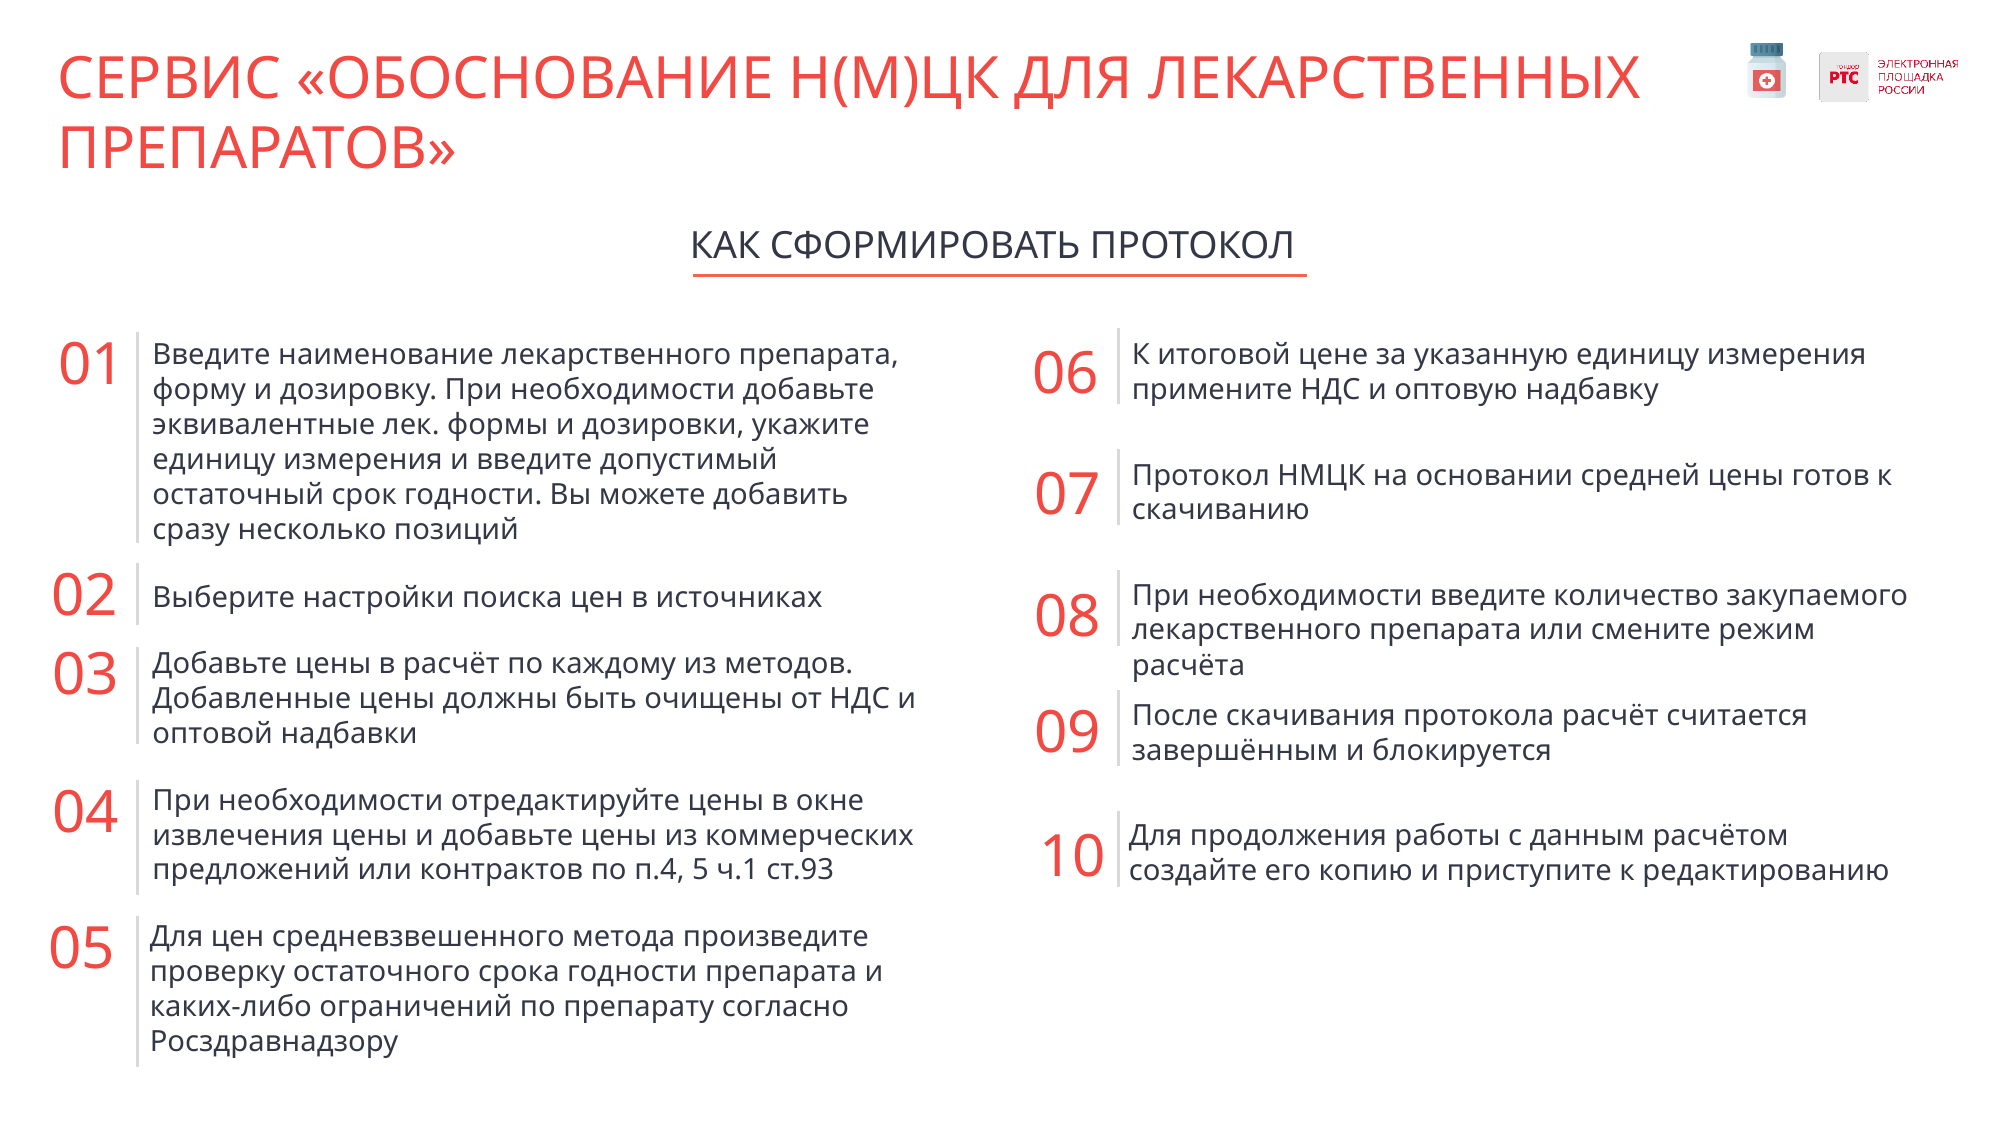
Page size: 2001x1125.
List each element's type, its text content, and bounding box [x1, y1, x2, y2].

text_box 04 [51, 766, 119, 852]
text_box 08 [1034, 570, 1102, 656]
text_box Добавьте цены в расчёт по каждому из методов. Добавленные цены должны быть очищены от НДС и оптовой надбавки [152, 636, 960, 757]
text_box 03 [51, 628, 119, 714]
text_box 01 [58, 318, 125, 404]
text_box 10 [1039, 810, 1106, 896]
text_box 05 [48, 902, 115, 988]
text_box 09 [1034, 686, 1102, 772]
text_box Для продолжения работы с данным расчётом создайте его копию и приступите к редактированию [1129, 808, 1937, 894]
text_box 06 [1032, 328, 1100, 413]
text_box 02 [51, 550, 118, 628]
text_box К итоговой цене за указанную единицу измерения примените НДС и оптовую надбавку [1131, 328, 1939, 413]
text_box Для цен средневзвешенного метода произведите проверку остаточного срока годности препарата и каких-либо ограничений по препарату согласно Росздравнадзору [149, 910, 957, 1065]
title СЕРВИС «ОБОСНОВАНИЕ Н(М)ЦК ДЛЯ ЛЕКАРСТВЕННЫХ ПРЕПАРАТОВ» [57, 32, 1757, 141]
text_box 07 [1034, 448, 1102, 534]
text_box Введите наименование лекарственного препарата, форму и дозировку. При необходимости добавьте эквивалентные лек. формы и дозировки, укажите единицу измерения и введите допустимый остаточный срок годности. Вы можете добавить сразу несколько позиций [152, 328, 945, 553]
picture [1813, 45, 1964, 109]
text_box Выберите настройки поиска цен в источниках [152, 570, 960, 621]
picture [1738, 43, 1793, 98]
text_box Протокол НМЦК на основании средней цены готов к скачиванию [1131, 448, 1939, 534]
text_box КАК СФОРМИРОВАТЬ ПРОТОКОЛ [596, 213, 1404, 274]
text_box При необходимости введите количество закупаемого лекарственного препарата или смените режим расчёта [1131, 568, 1939, 688]
text_box При необходимости отредактируйте цены в окне извлечения цены и добавьте цены из коммерческих предложений или контрактов по п.4, 5 ч.1 ст.93 [152, 773, 960, 894]
text_box После скачивания протокола расчёт считается завершённым и блокируется [1131, 688, 1939, 774]
